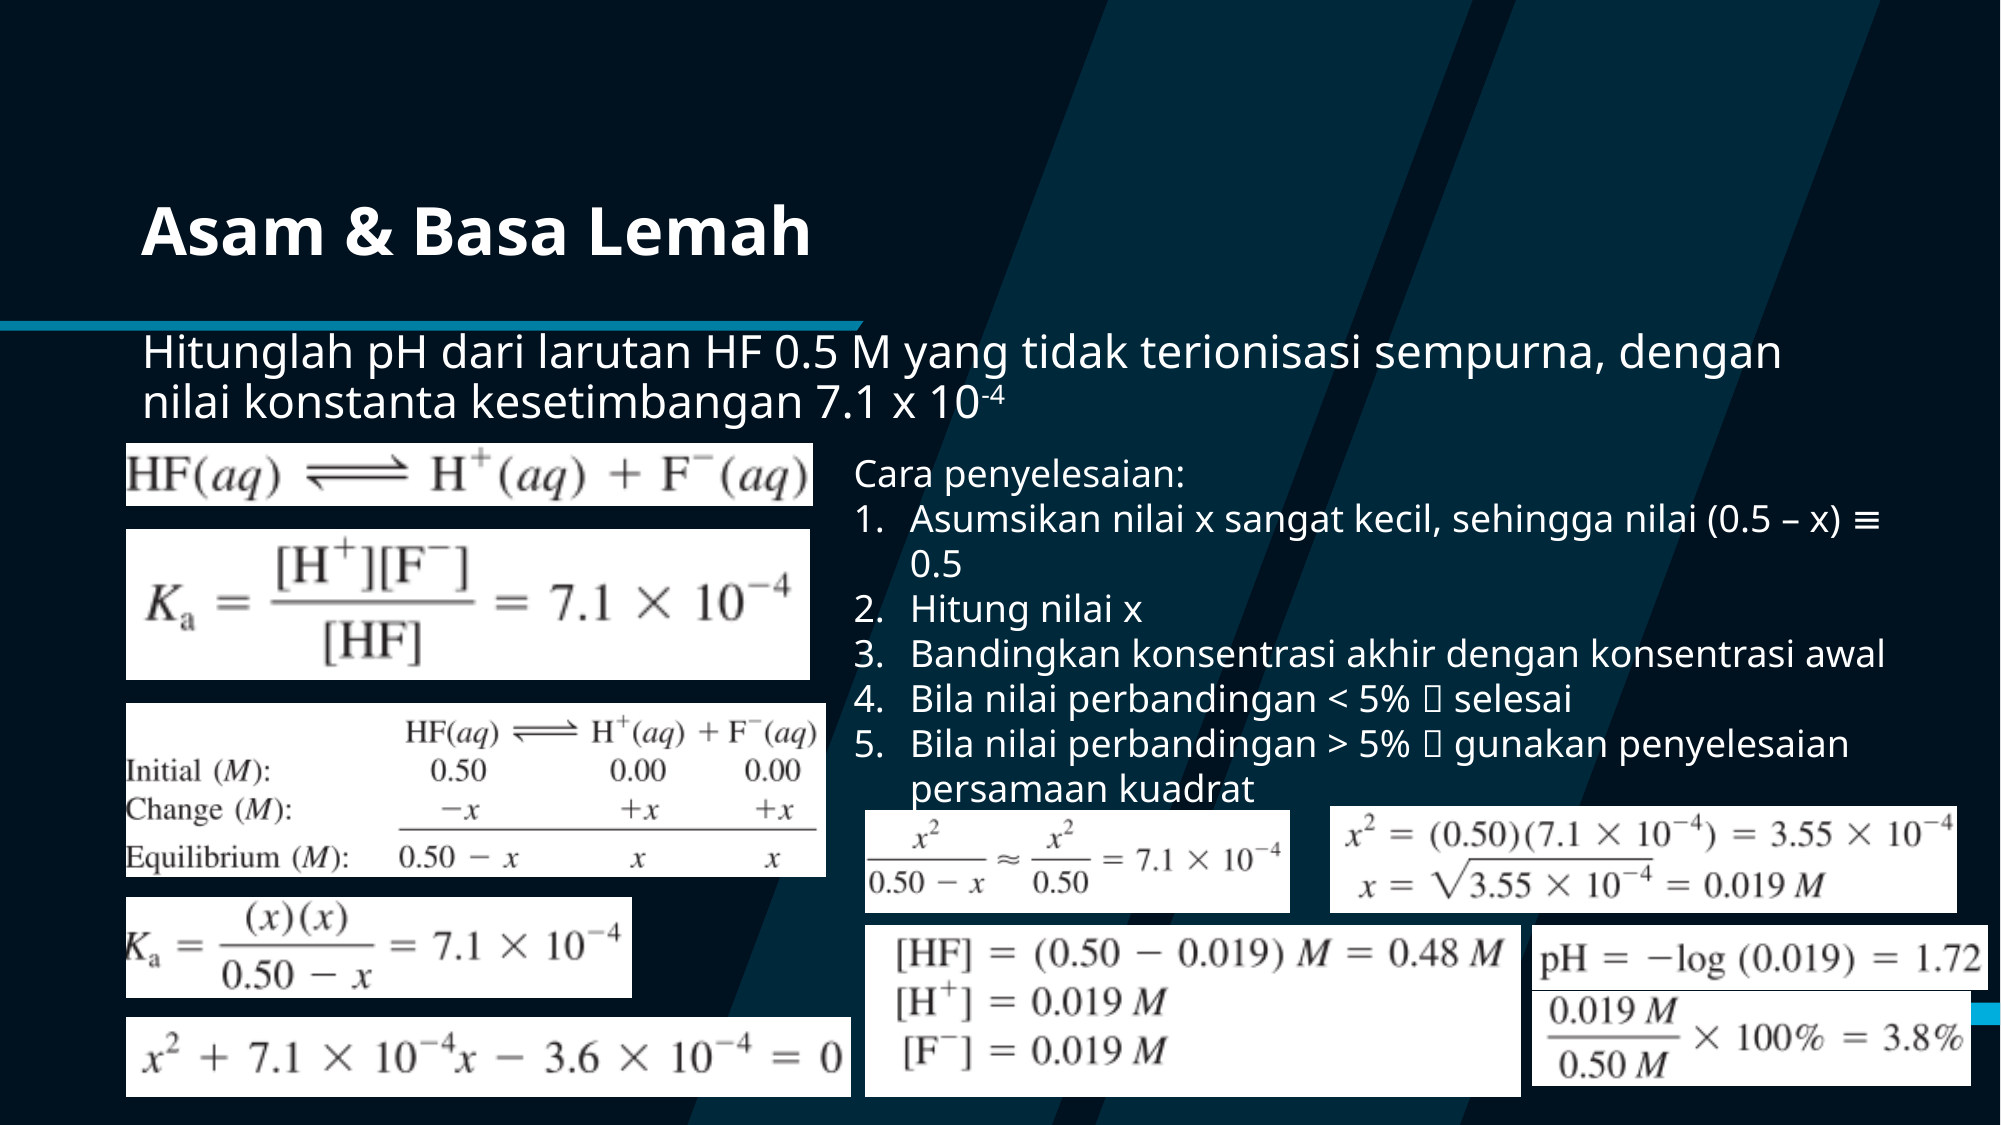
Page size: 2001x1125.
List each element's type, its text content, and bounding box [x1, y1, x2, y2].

picture [126, 1017, 850, 1097]
picture [126, 443, 813, 506]
picture [866, 925, 1522, 1097]
picture [1331, 806, 1957, 913]
picture [126, 703, 826, 877]
picture [1532, 925, 1988, 990]
picture [866, 799, 1289, 913]
list Hitunglah pH dari larutan HF 0.5 M yang tidak terionisasi sempurna, dengan nilai konstanta kesetimbangan 7.1 x 10-4 [126, 321, 1804, 440]
picture [126, 529, 810, 680]
picture [1532, 991, 1971, 1086]
picture [126, 897, 632, 998]
title Asam & Basa Lemah [126, 169, 957, 298]
